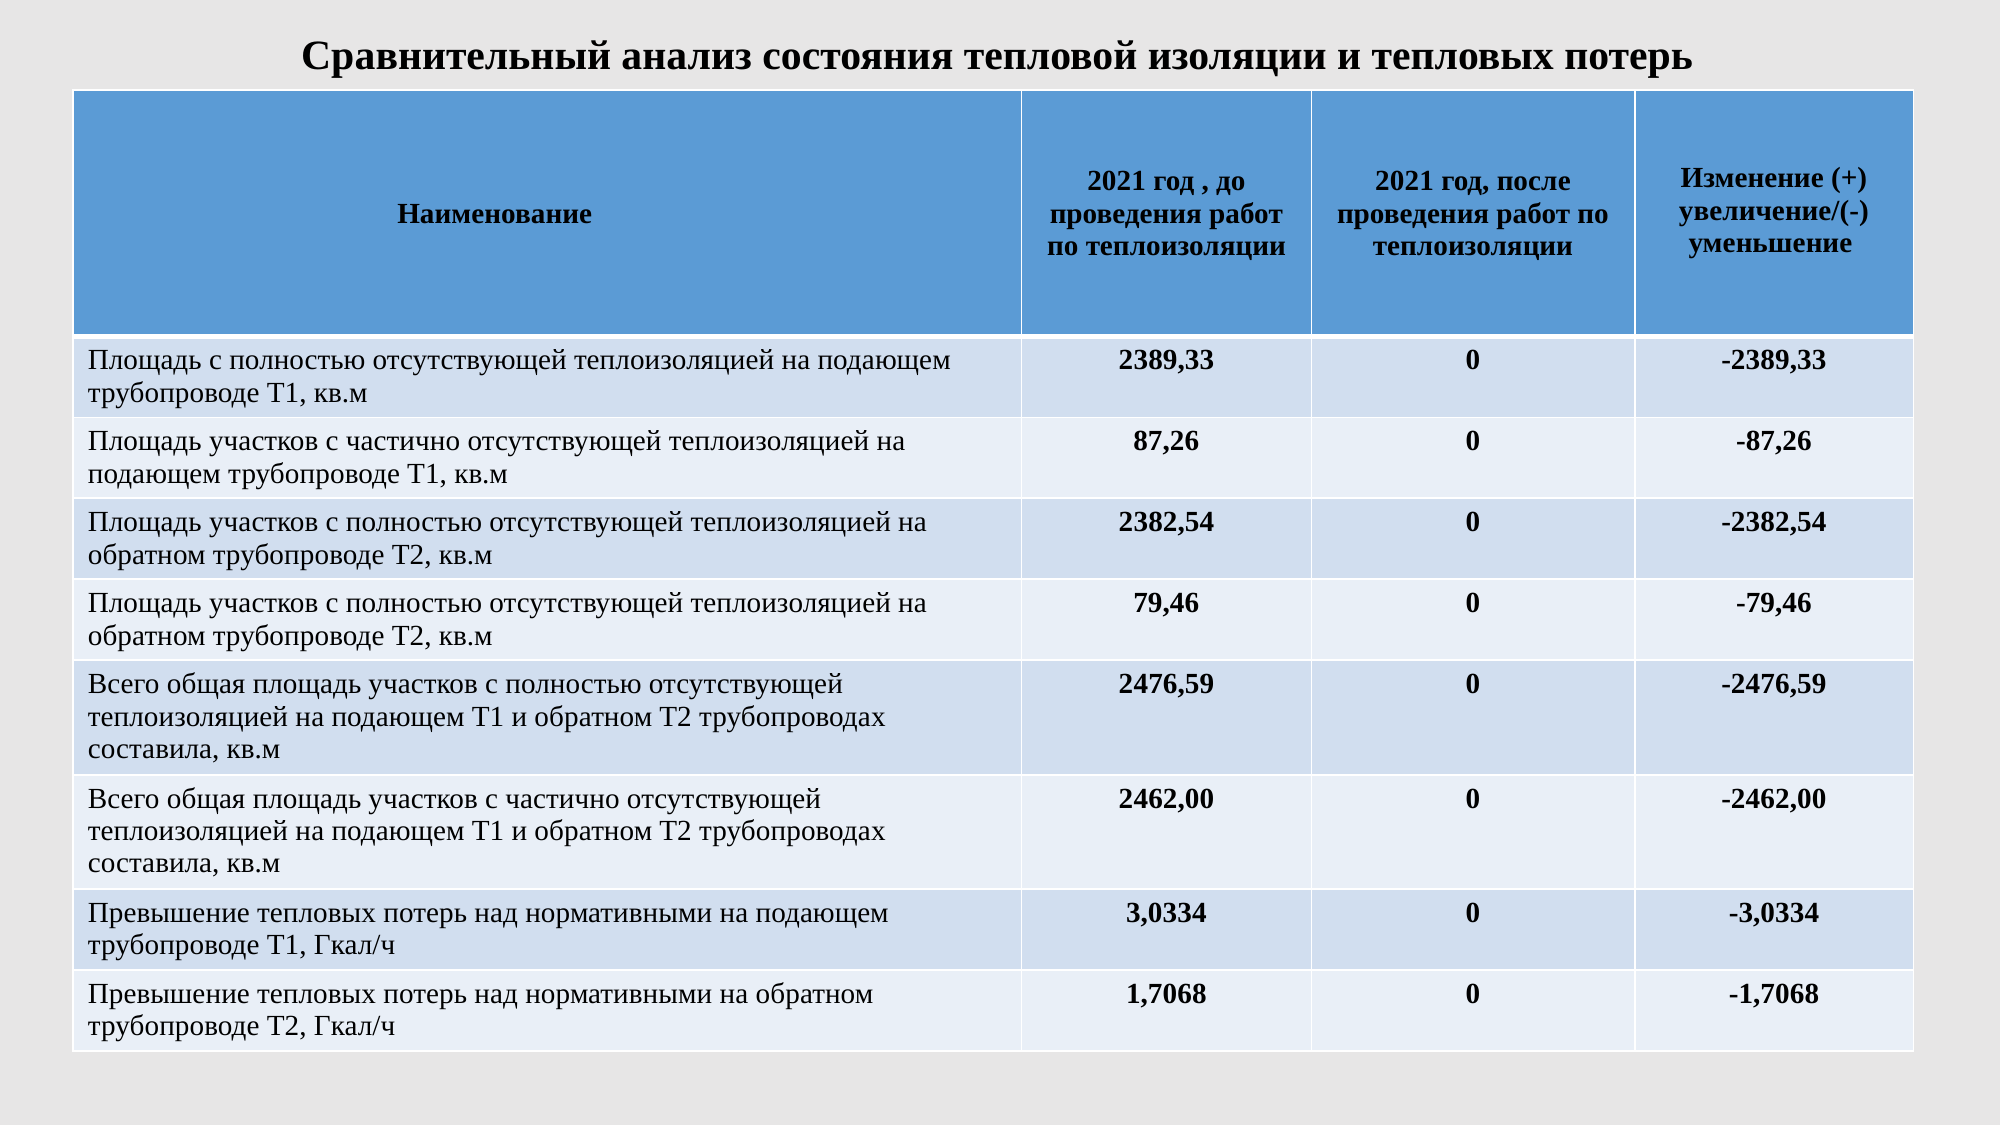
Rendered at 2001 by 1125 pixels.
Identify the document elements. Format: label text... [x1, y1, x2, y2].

table_cell 0 [1312, 971, 1634, 1050]
table_cell Всего общая площадь участков с частично отсутствующей теплоизоляцией на подающем Т1 и обратном Т2 трубопроводах составила, кв.м [74, 776, 1021, 888]
table_cell 0 [1312, 580, 1634, 659]
table_cell Превышение тепловых потерь над нормативными на обратном трубопроводе Т2, Гкал/ч [74, 971, 1021, 1050]
table_cell 3,0334 [1022, 890, 1311, 969]
table_cell 87,26 [1022, 418, 1311, 497]
table_header Наименование [74, 91, 1021, 334]
table_cell 0 [1312, 499, 1634, 578]
table_header 2021 год, после проведения работ по теплоизоляции [1312, 91, 1634, 334]
table_cell -2389,33 [1636, 339, 1913, 417]
table_cell 0 [1312, 661, 1634, 774]
table_cell -2462,00 [1636, 776, 1913, 888]
table_cell 0 [1312, 776, 1634, 888]
table_cell 2389,33 [1022, 339, 1311, 417]
table_cell -1,7068 [1636, 971, 1913, 1050]
table_cell Площадь участков с частично отсутствующей теплоизоляцией на подающем трубопроводе Т1, кв.м [74, 418, 1021, 497]
table_cell -79,46 [1636, 580, 1913, 659]
table_cell 0 [1312, 418, 1634, 497]
table_cell 0 [1312, 339, 1634, 417]
title Сравнительный анализ состояния тепловой изоляции и тепловых потерь [194, 21, 1811, 89]
table_cell -3,0334 [1636, 890, 1913, 969]
table_cell 1,7068 [1022, 971, 1311, 1050]
table_cell -87,26 [1636, 418, 1913, 497]
table_cell Площадь с полностью отсутствующей теплоизоляцией на подающем трубопроводе Т1, кв.м [74, 339, 1021, 417]
table_cell 2382,54 [1022, 499, 1311, 578]
table_cell Площадь участков с полностью отсутствующей теплоизоляцией на обратном трубопроводе Т2, кв.м [74, 580, 1021, 659]
table_header 2021 год , до проведения работ по теплоизоляции [1022, 91, 1311, 334]
table_cell -2476,59 [1636, 661, 1913, 774]
table_cell 0 [1312, 890, 1634, 969]
table_cell 2476,59 [1022, 661, 1311, 774]
table_cell Всего общая площадь участков с полностью отсутствующей теплоизоляцией на подающем Т1 и обратном Т2 трубопроводах составила, кв.м [74, 661, 1021, 774]
table_cell Превышение тепловых потерь над нормативными на подающем трубопроводе Т1, Гкал/ч [74, 890, 1021, 969]
table_cell 79,46 [1022, 580, 1311, 659]
table_cell 2462,00 [1022, 776, 1311, 888]
table_header Изменение (+) увеличение/(-) уменьшение [1636, 91, 1913, 334]
table_cell -2382,54 [1636, 499, 1913, 578]
table_cell Площадь участков с полностью отсутствующей теплоизоляцией на обратном трубопроводе Т2, кв.м [74, 499, 1021, 578]
